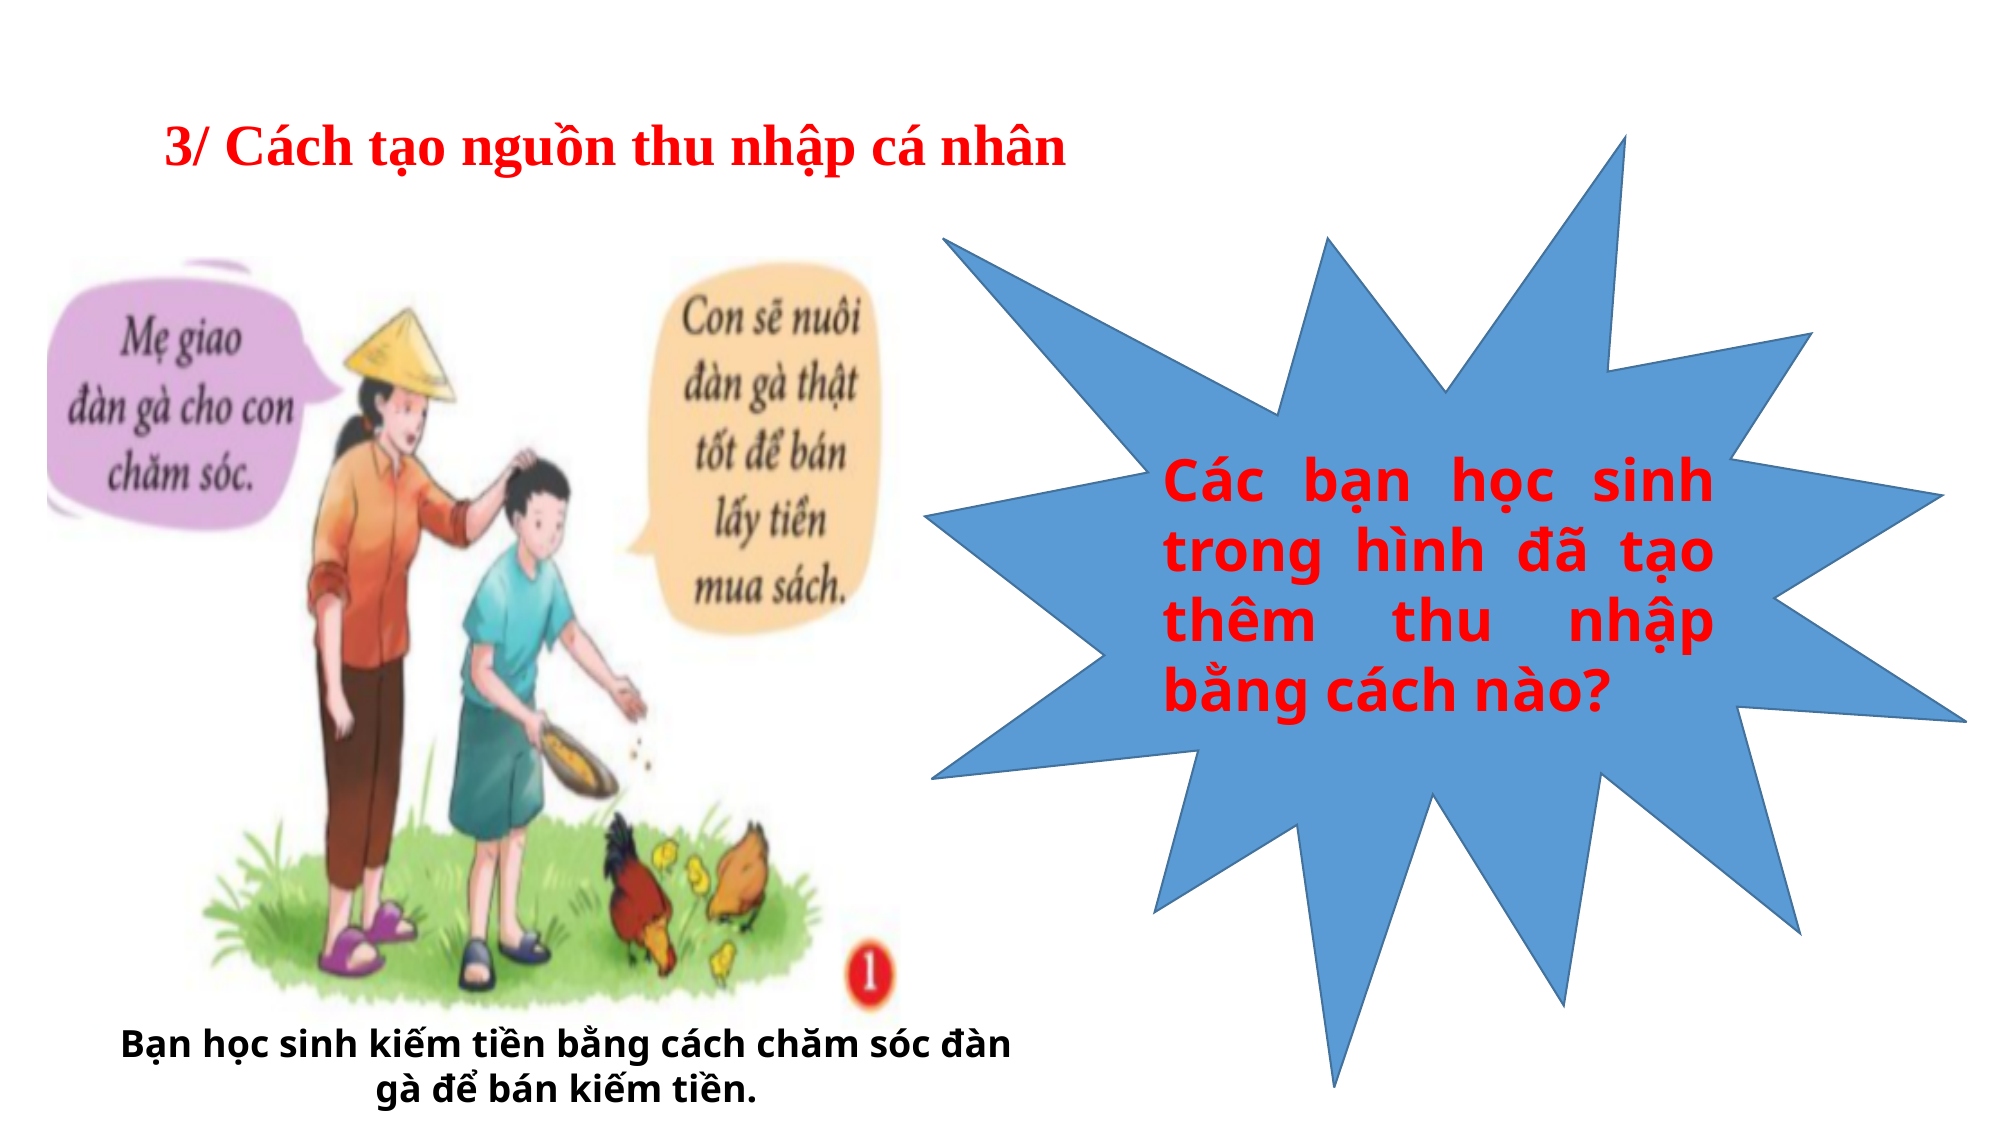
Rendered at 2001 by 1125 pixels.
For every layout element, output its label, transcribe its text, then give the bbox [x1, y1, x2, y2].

text_box 3/ Cách tạo nguồn thu nhập cá nhân [150, 99, 1700, 255]
picture [47, 256, 1000, 1088]
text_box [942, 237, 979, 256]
text_box Bạn học sinh kiếm tiền bằng cách chăm sóc đàn gà để bán kiếm tiền. [99, 1012, 1034, 1125]
text_box Các bạn học sinh trong hình đã tạo thêm thu nhập bằng cách nào? [1000, 133, 1968, 1088]
